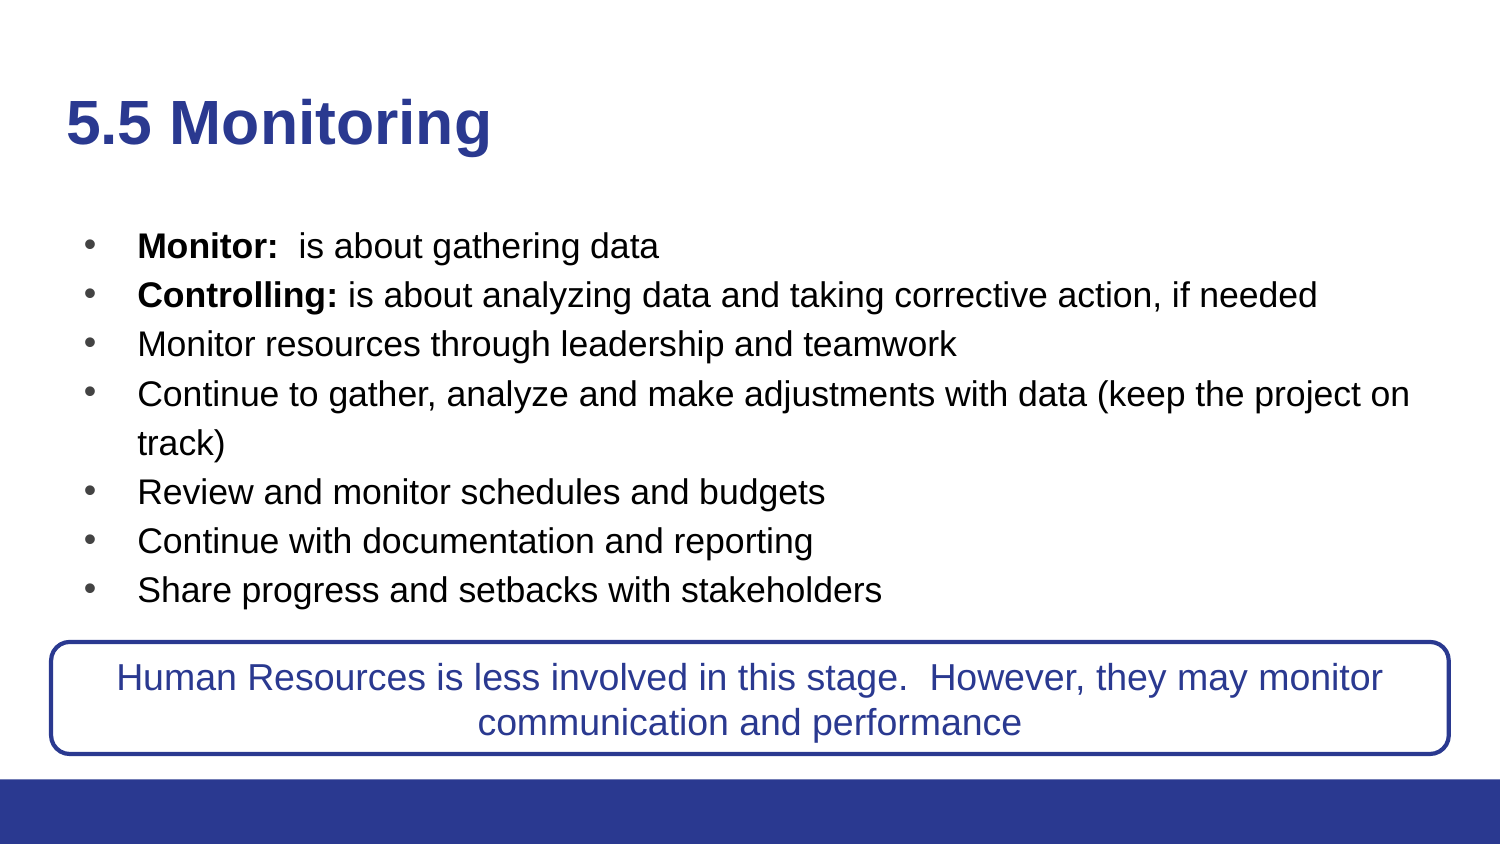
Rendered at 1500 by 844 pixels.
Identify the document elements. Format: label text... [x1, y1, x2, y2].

list Monitor: is about gathering data Controlling: is about analyzing data and taking corrective action, if needed Monitor resources through leadership and teamwork Continue to gather, analyze and make adjustments with data (keep the project on track) Review and monitor schedules and budgets Continue with documentation and reporting Share progress and setbacks with stakeholders [51, 201, 1449, 626]
title 5.5 Monitoring [51, 67, 1449, 167]
text_box Human Resources is less involved in this stage. However, they may monitor communication and performance [48, 639, 1451, 757]
